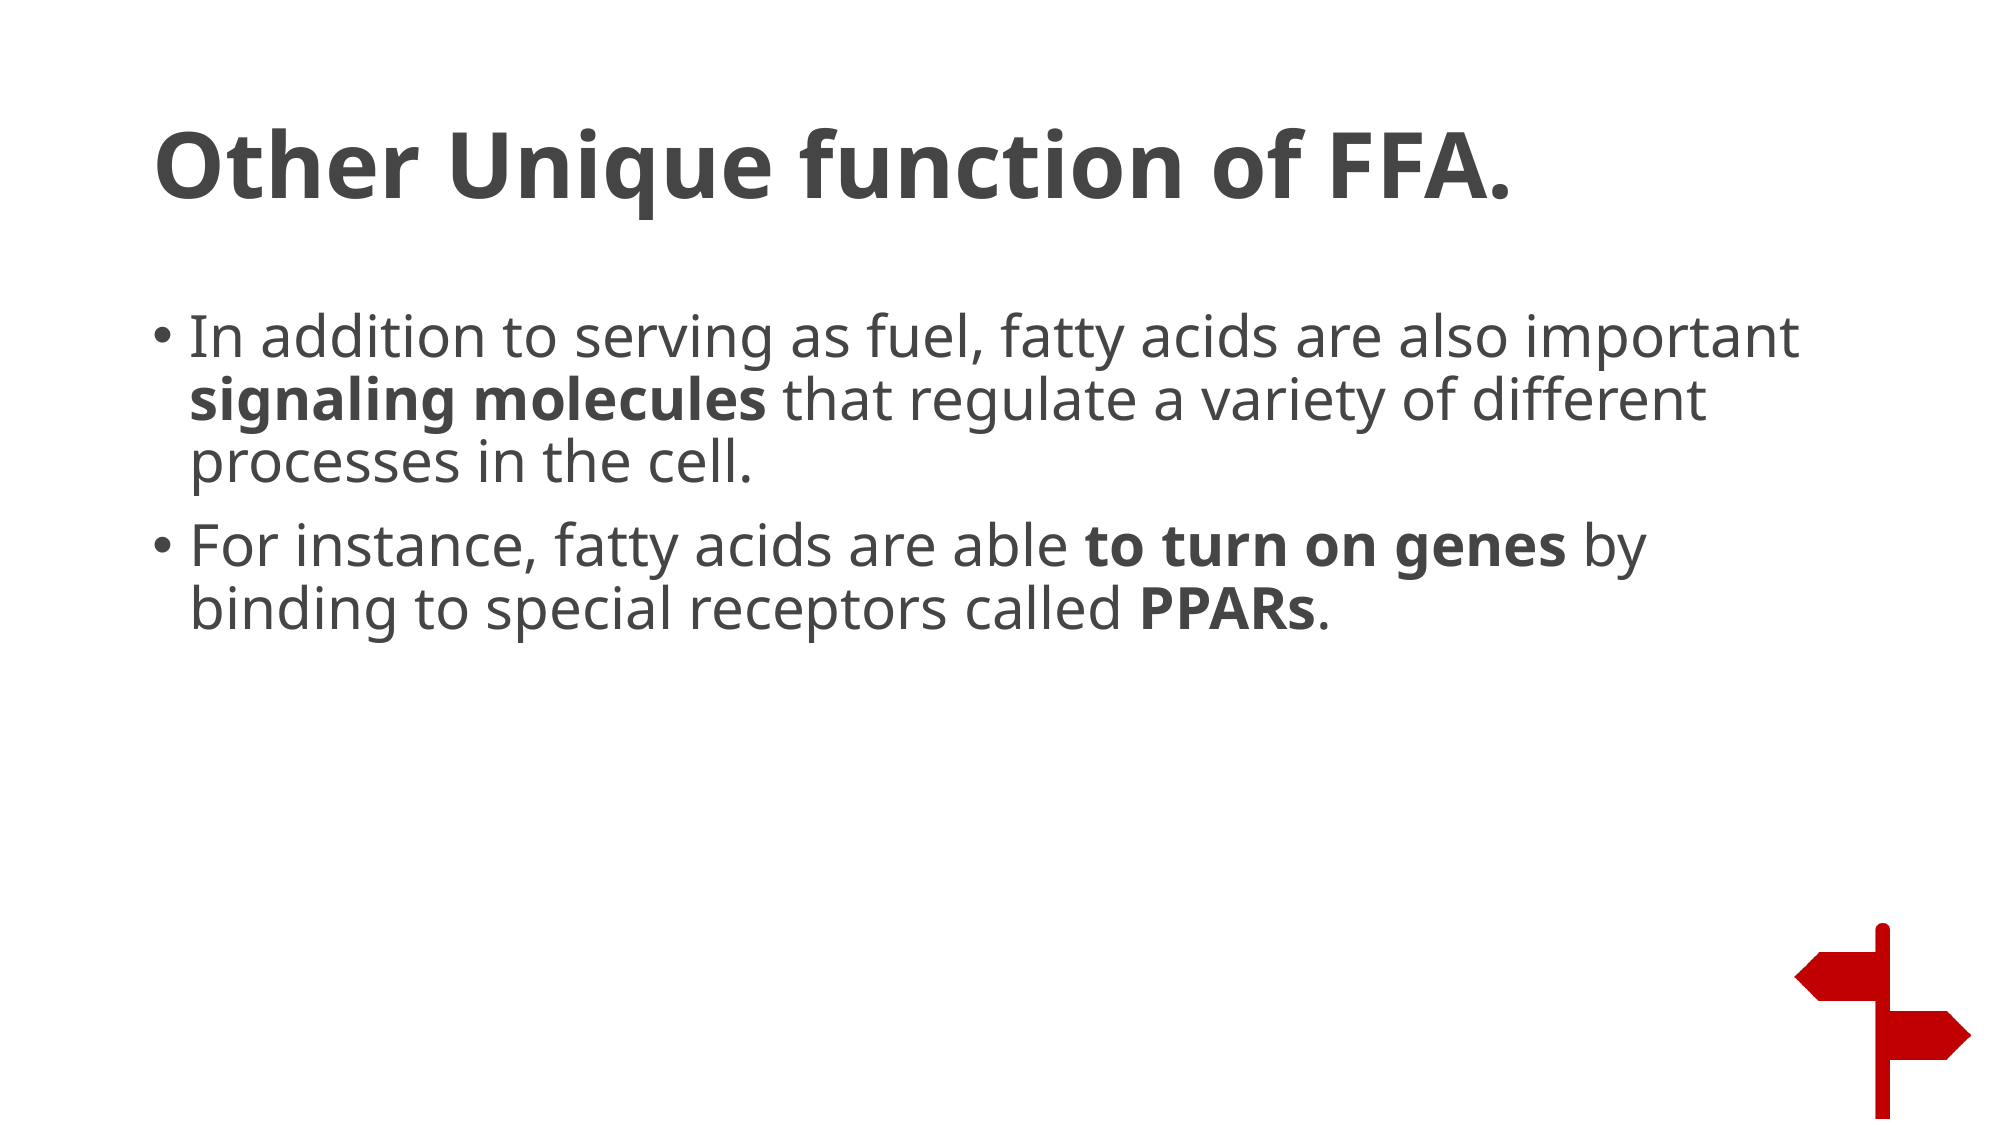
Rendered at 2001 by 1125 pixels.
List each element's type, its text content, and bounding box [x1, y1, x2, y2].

picture [1765, 902, 2000, 1125]
list In addition to serving as fuel, fatty acids are also important signaling molecules that regulate a variety of different processes in the cell. For instance, fatty acids are able to turn on genes by binding to special receptors called PPARs. [137, 299, 1863, 1014]
title Other Unique function of FFA. [137, 59, 1863, 278]
